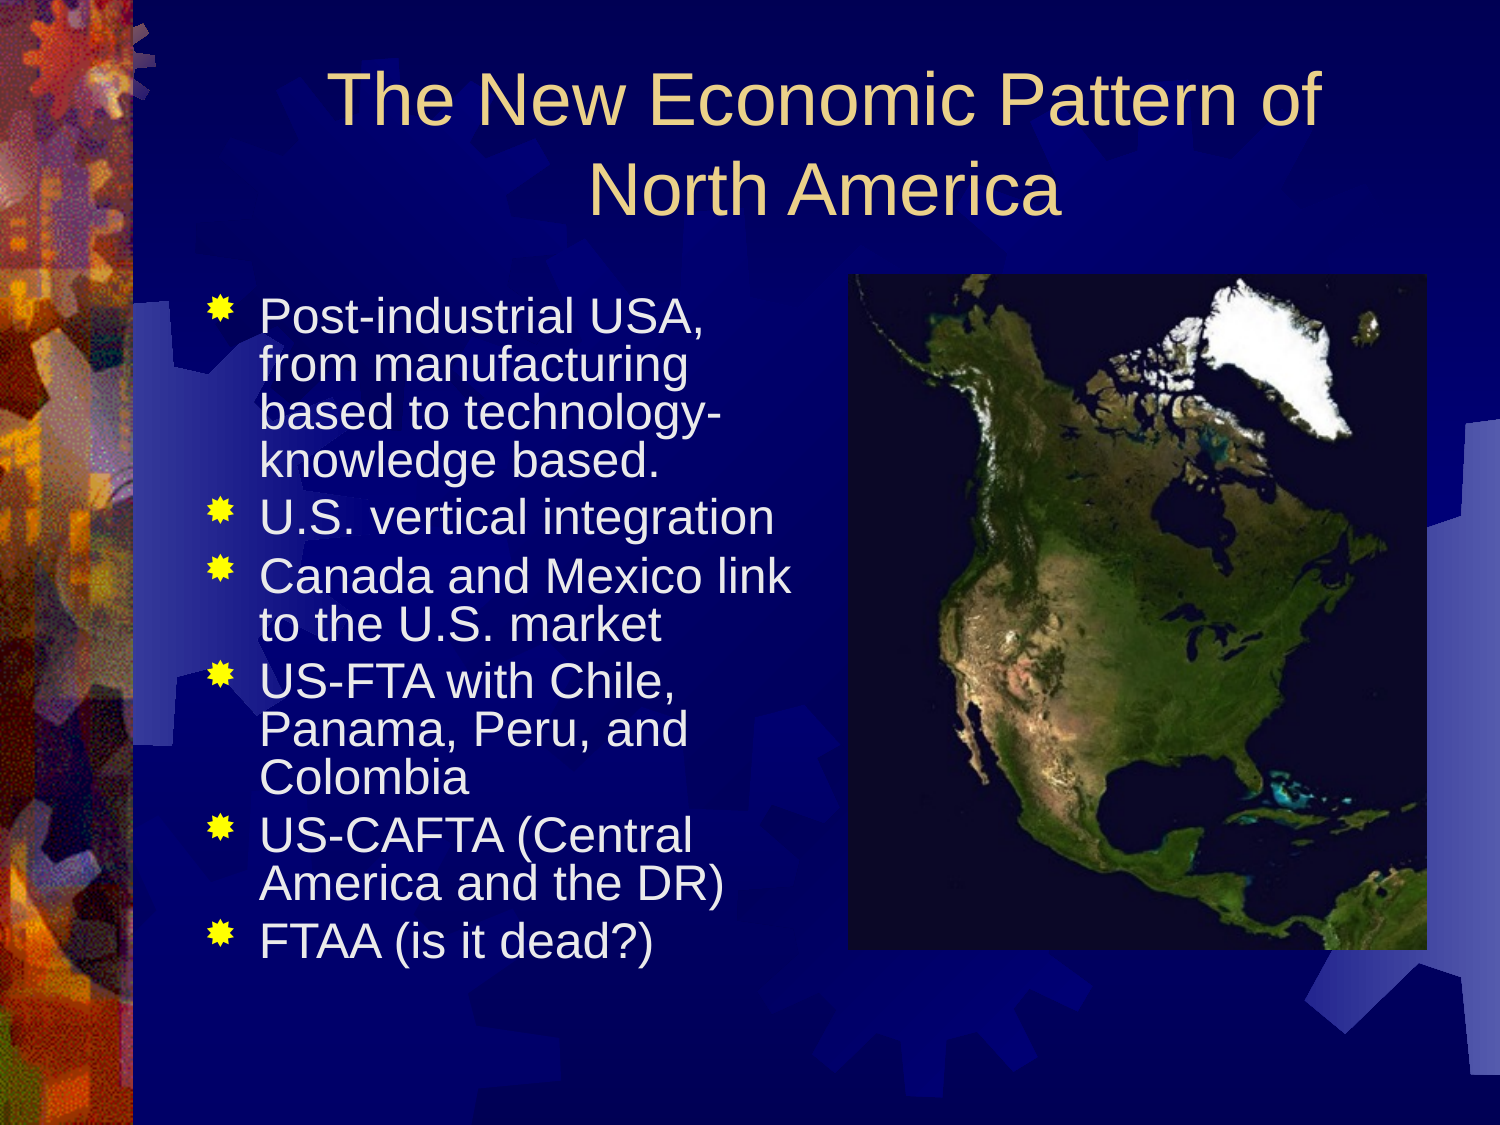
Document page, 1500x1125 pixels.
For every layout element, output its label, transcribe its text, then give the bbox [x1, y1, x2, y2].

title The New Economic Pattern of North America [174, 37, 1475, 238]
list Post-industrial USA, from manufacturing based to technology-knowledge based. U.S. vertical integration Canada and Mexico link to the U.S. market US-FTA with Chile, Panama, Peru, and Colombia US-CAFTA (Central America and the DR) FTAA (is it dead?) [187, 287, 813, 1088]
picture [0, 0, 133, 1125]
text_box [847, 274, 1427, 951]
